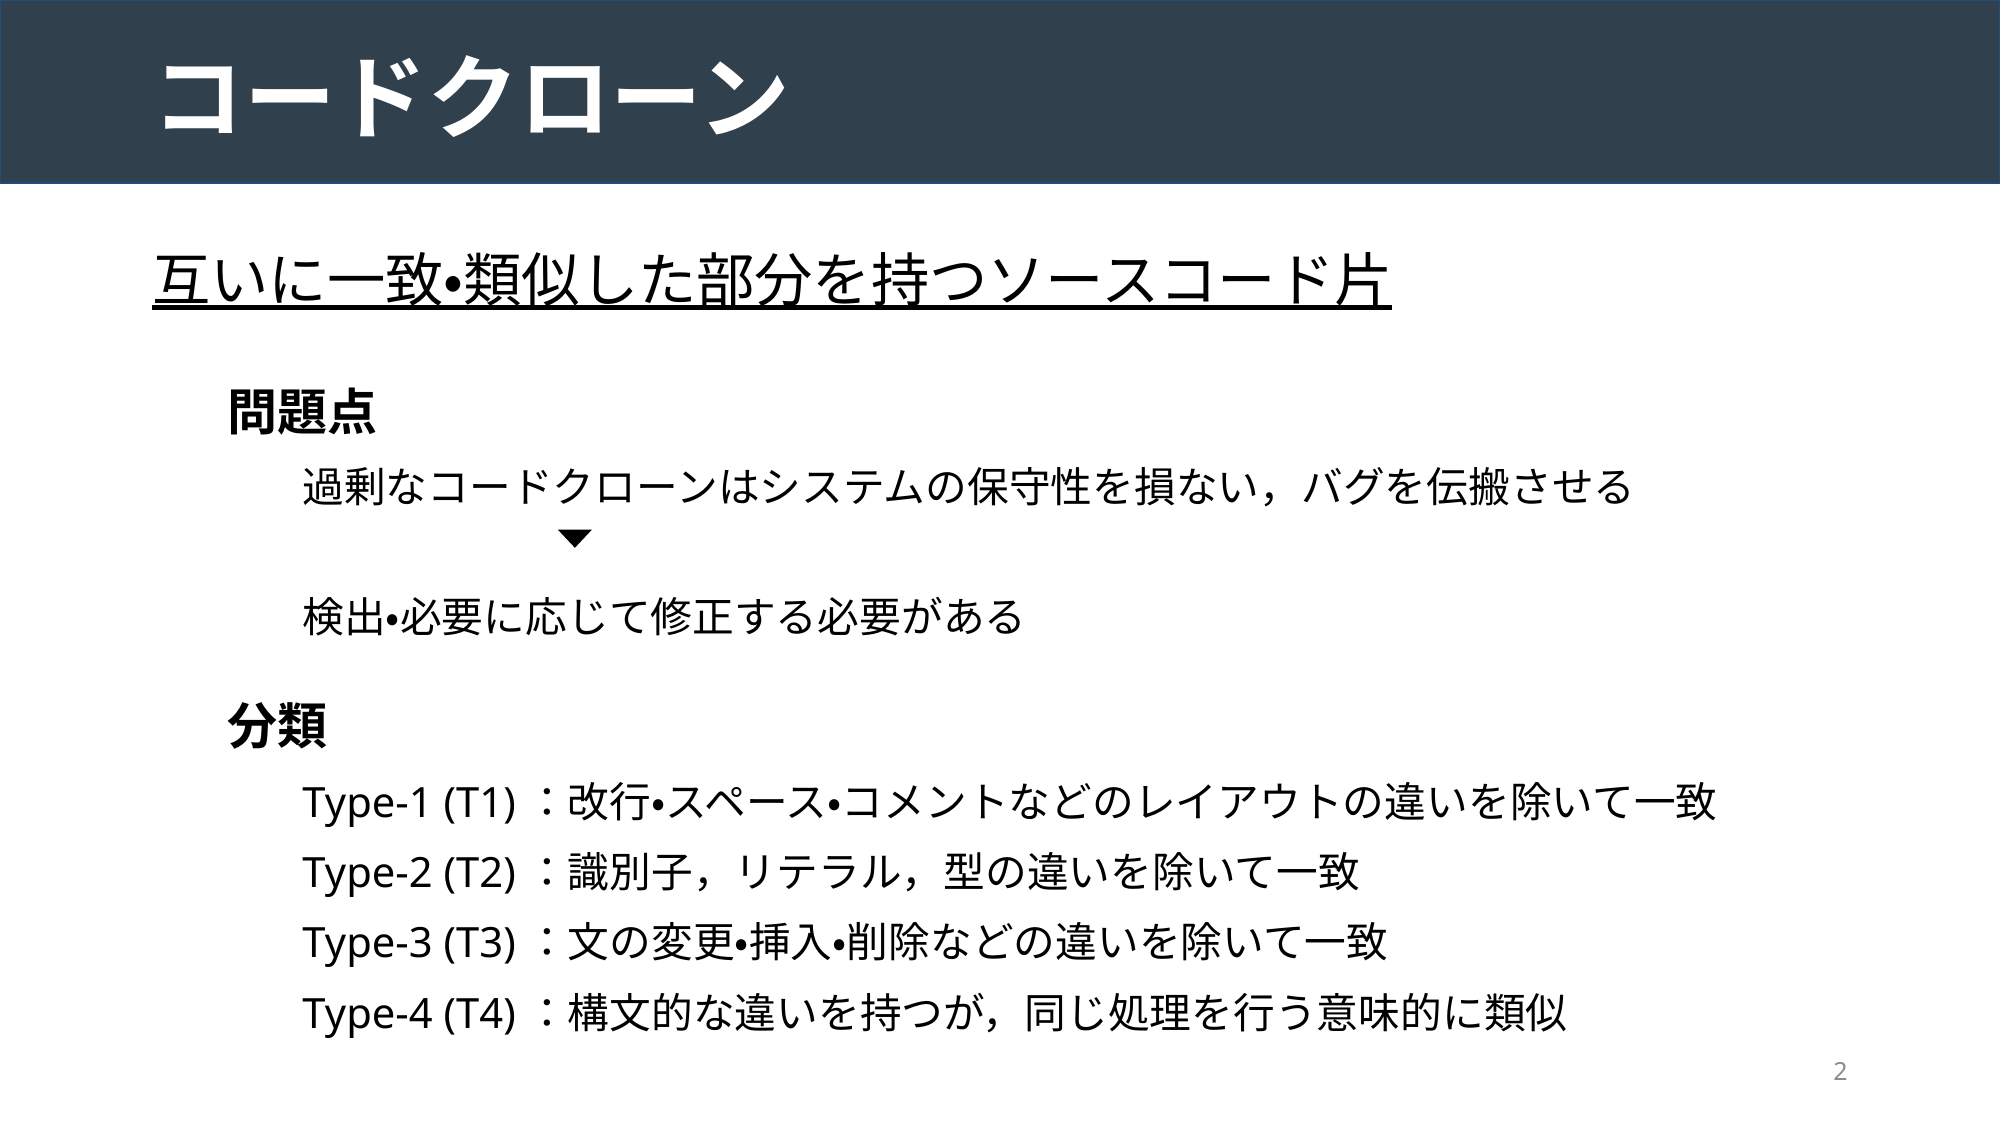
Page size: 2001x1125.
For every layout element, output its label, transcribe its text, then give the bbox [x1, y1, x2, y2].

list 互いに一致・類似した部分を持つソースコード片 問題点 過剰なコードクローンはシステムの保守性を損ない，バグを伝搬させる 検出・必要に応じて修正する必要がある 分類 Type-1 (T1)：改行・スペース・コメントなどのレイアウトの違いを除いて一致 Type-2 (T2)：識別子，リテラル，型の違いを除いて一致 Type-3 (T3)：文の変更・挿入・削除などの違いを除いて一致 Type-4 (T4)：構文的な違いを持つが，同じ処理を行う意味的に類似 [137, 243, 1863, 1125]
text_box [0, 0, 2000, 184]
slide_number 2 [1412, 1042, 1863, 1103]
title コードクローン [137, 26, 1863, 159]
text_box [557, 529, 592, 548]
